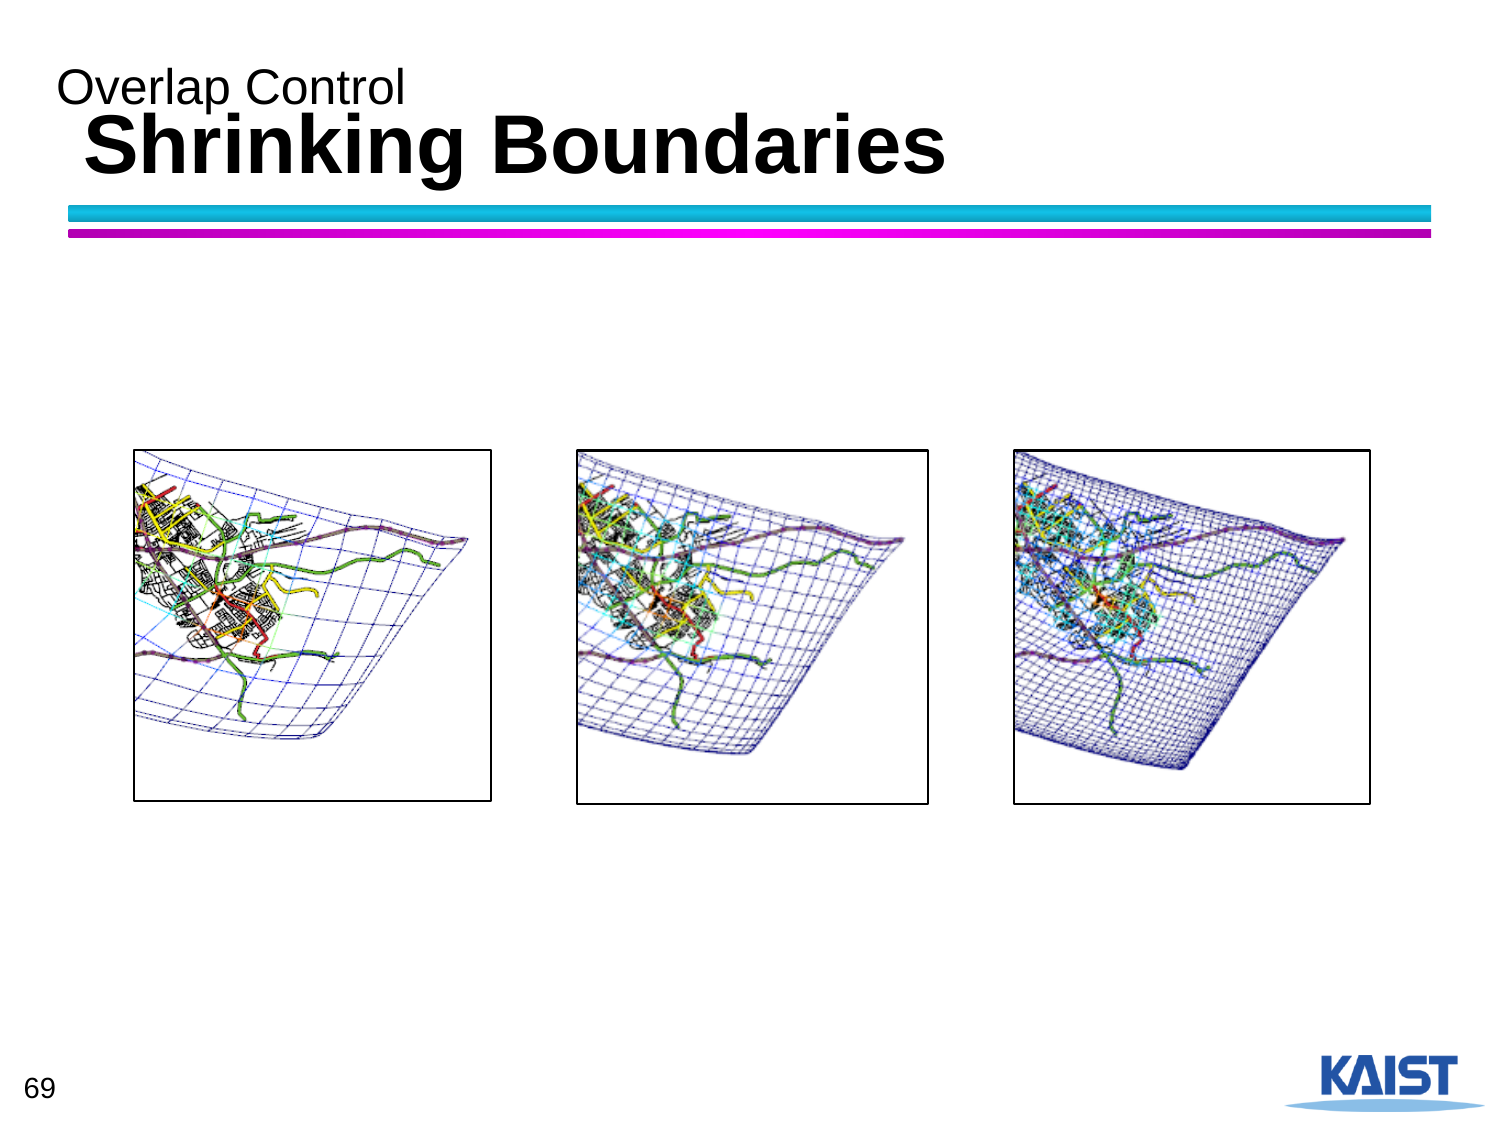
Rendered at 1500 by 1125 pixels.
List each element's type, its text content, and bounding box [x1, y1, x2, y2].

picture [577, 451, 928, 804]
text_box Overlap Control [41, 46, 421, 122]
picture [1284, 1055, 1485, 1112]
picture [135, 450, 490, 801]
picture [1014, 451, 1370, 804]
title Shrinking Boundaries [68, 48, 1428, 199]
